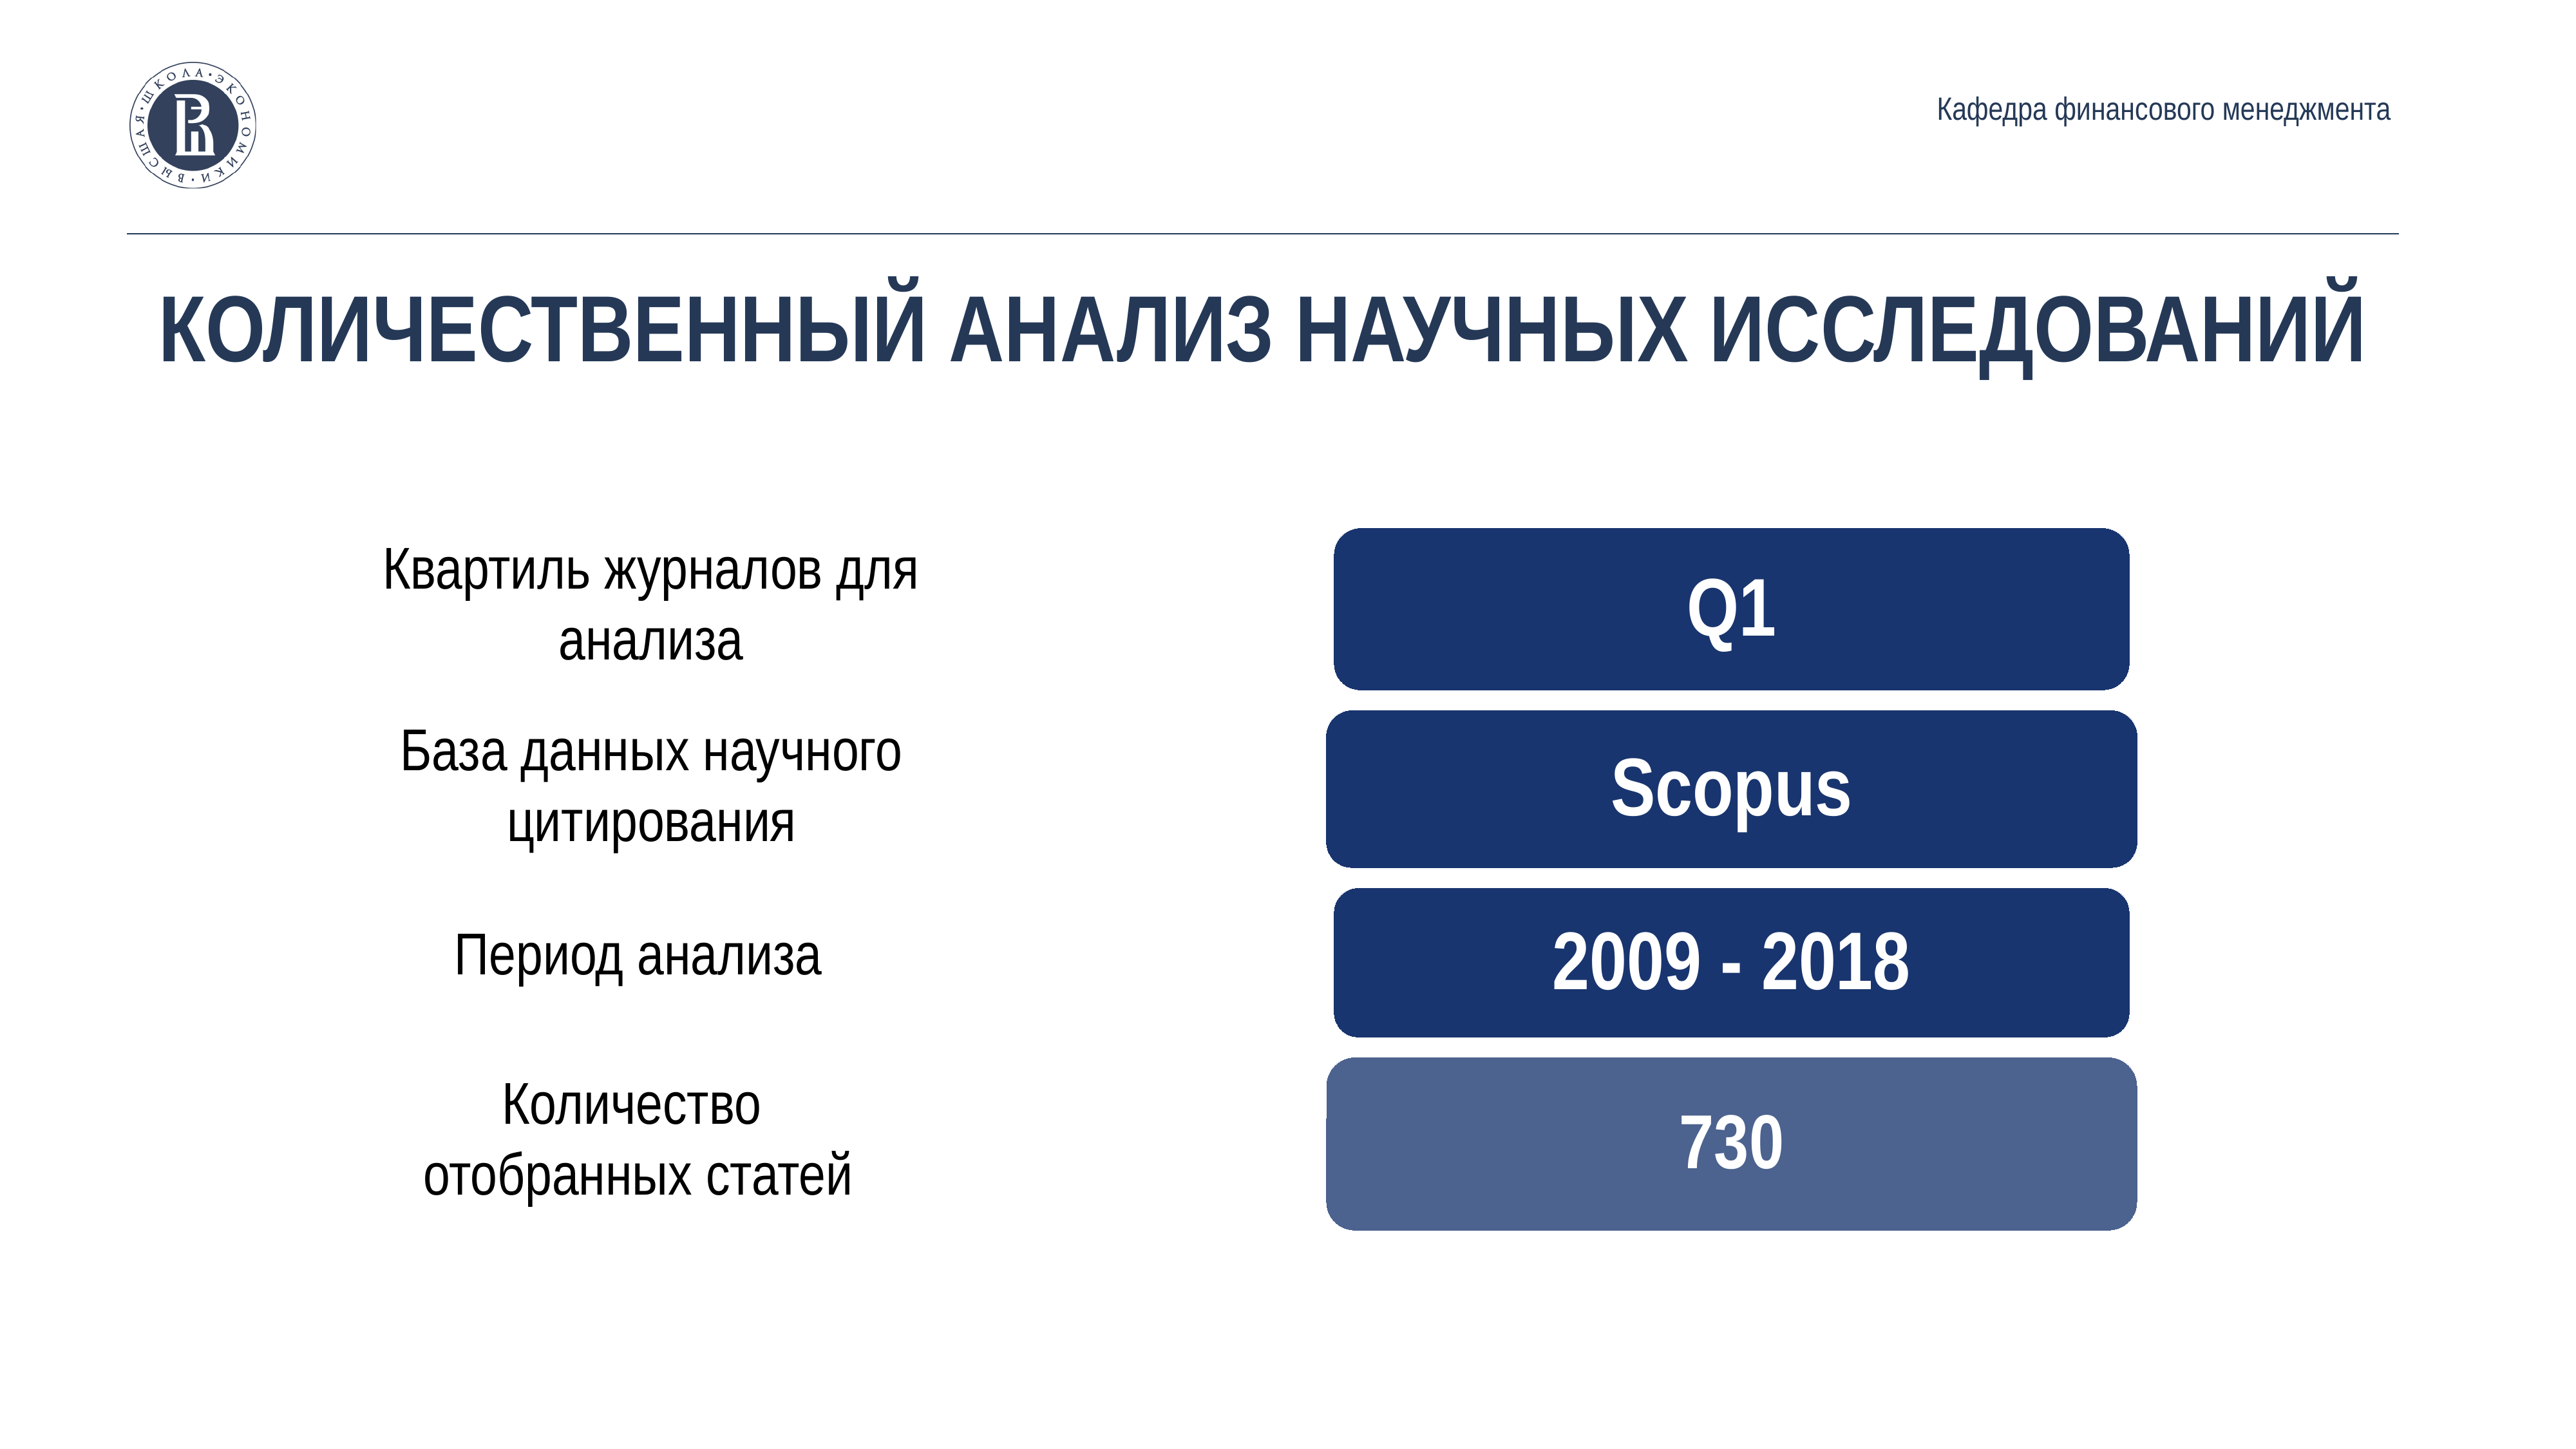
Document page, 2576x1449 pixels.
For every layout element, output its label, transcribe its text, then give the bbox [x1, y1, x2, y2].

text_box Количество отобранных статей [413, 1060, 863, 1211]
text_box Период анализа [444, 911, 832, 992]
text_box База данных научного цитирования [355, 704, 949, 861]
text_box Количественный анализ научных исследований [151, 260, 2423, 505]
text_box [1151, 468, 2313, 1291]
text_box Квартиль журналов для анализа [354, 522, 948, 679]
text_box Кафедра финансового менеджмента [1198, 80, 2399, 173]
picture [129, 62, 256, 189]
